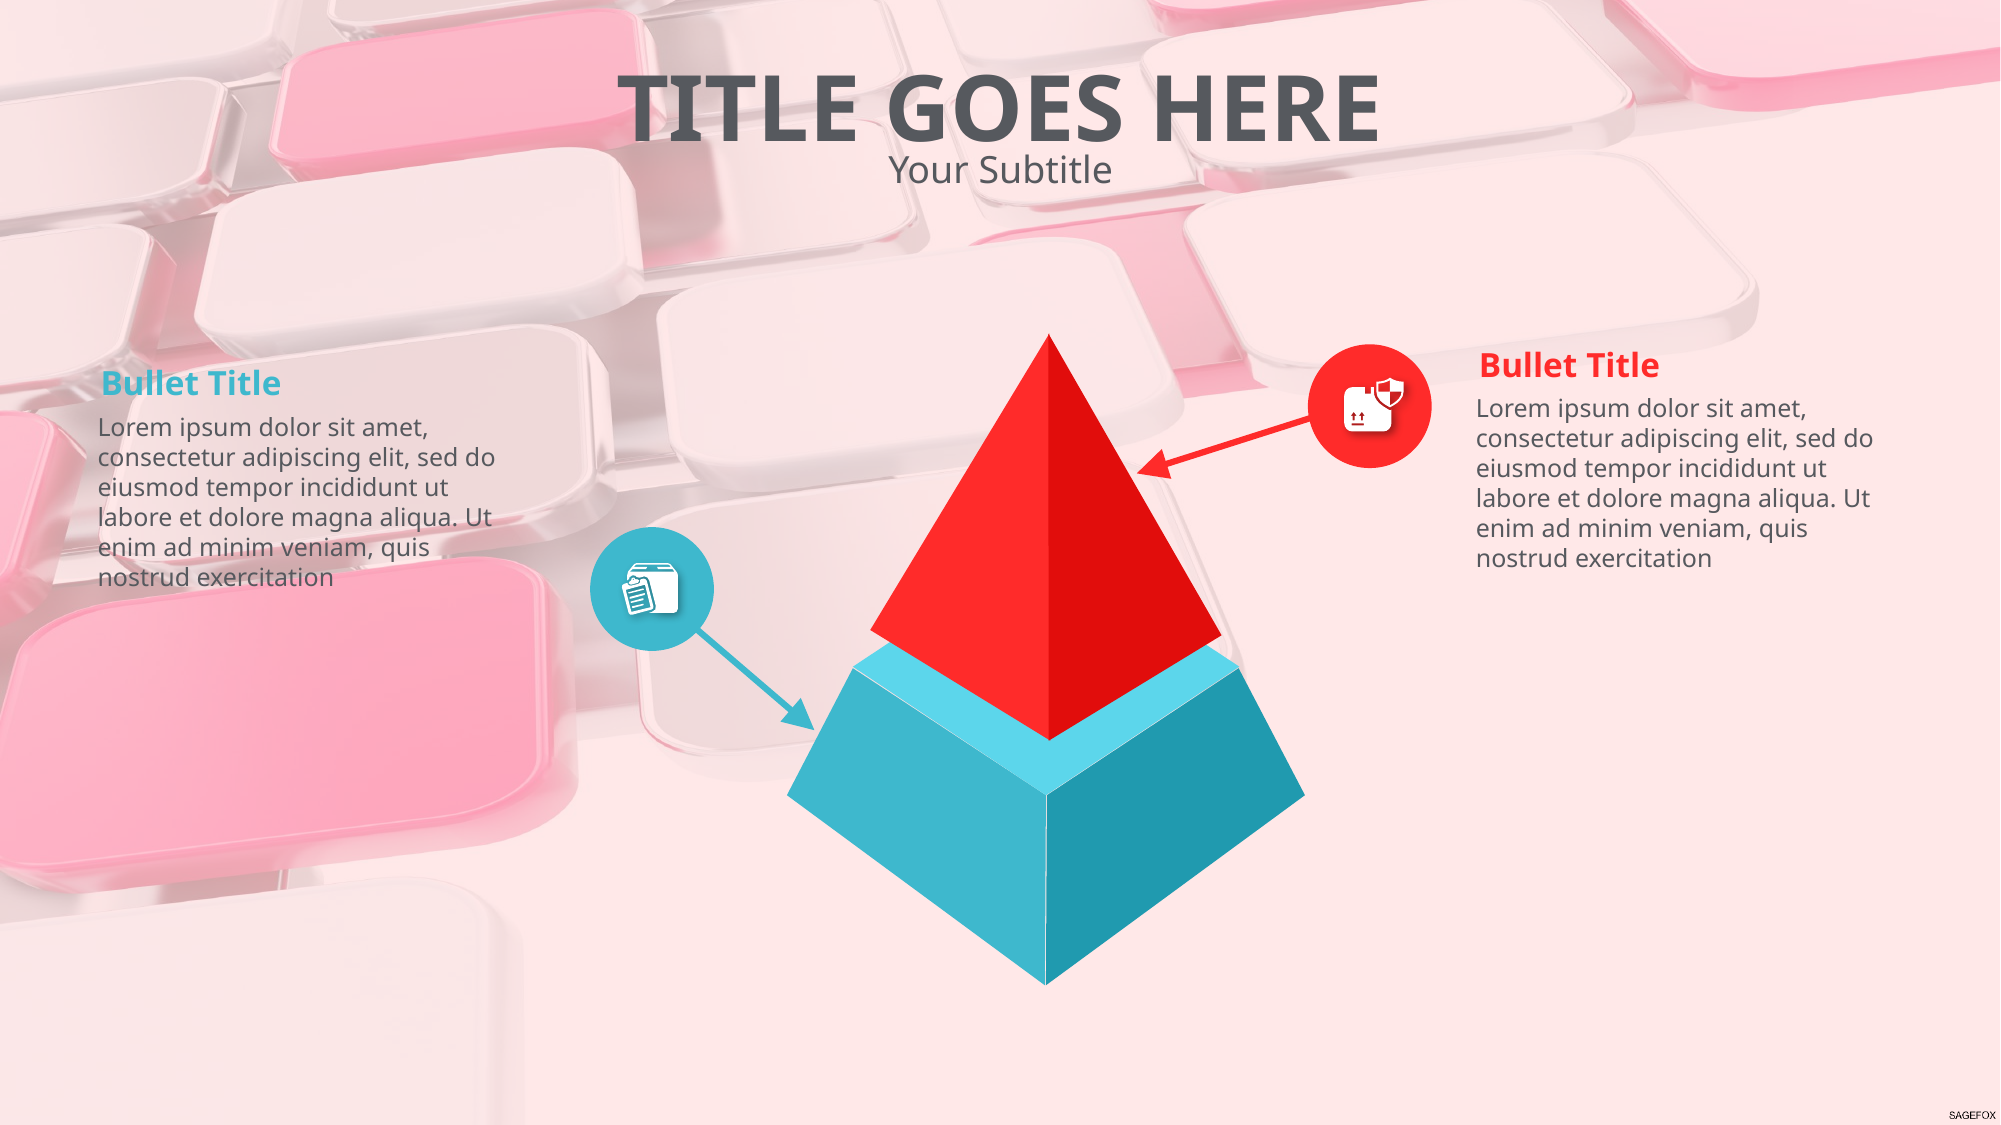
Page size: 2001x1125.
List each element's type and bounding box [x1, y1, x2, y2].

text_box [548, 42, 1452, 199]
text_box [1464, 336, 1916, 550]
text_box [870, 333, 1222, 741]
picture [1925, 0, 2001, 1125]
text_box [621, 563, 678, 615]
text_box [1136, 416, 1314, 474]
text_box [697, 630, 815, 731]
text_box [589, 526, 715, 652]
text_box [1344, 377, 1404, 432]
text_box [786, 538, 1305, 986]
text_box [85, 354, 538, 568]
text_box [1306, 343, 1433, 470]
